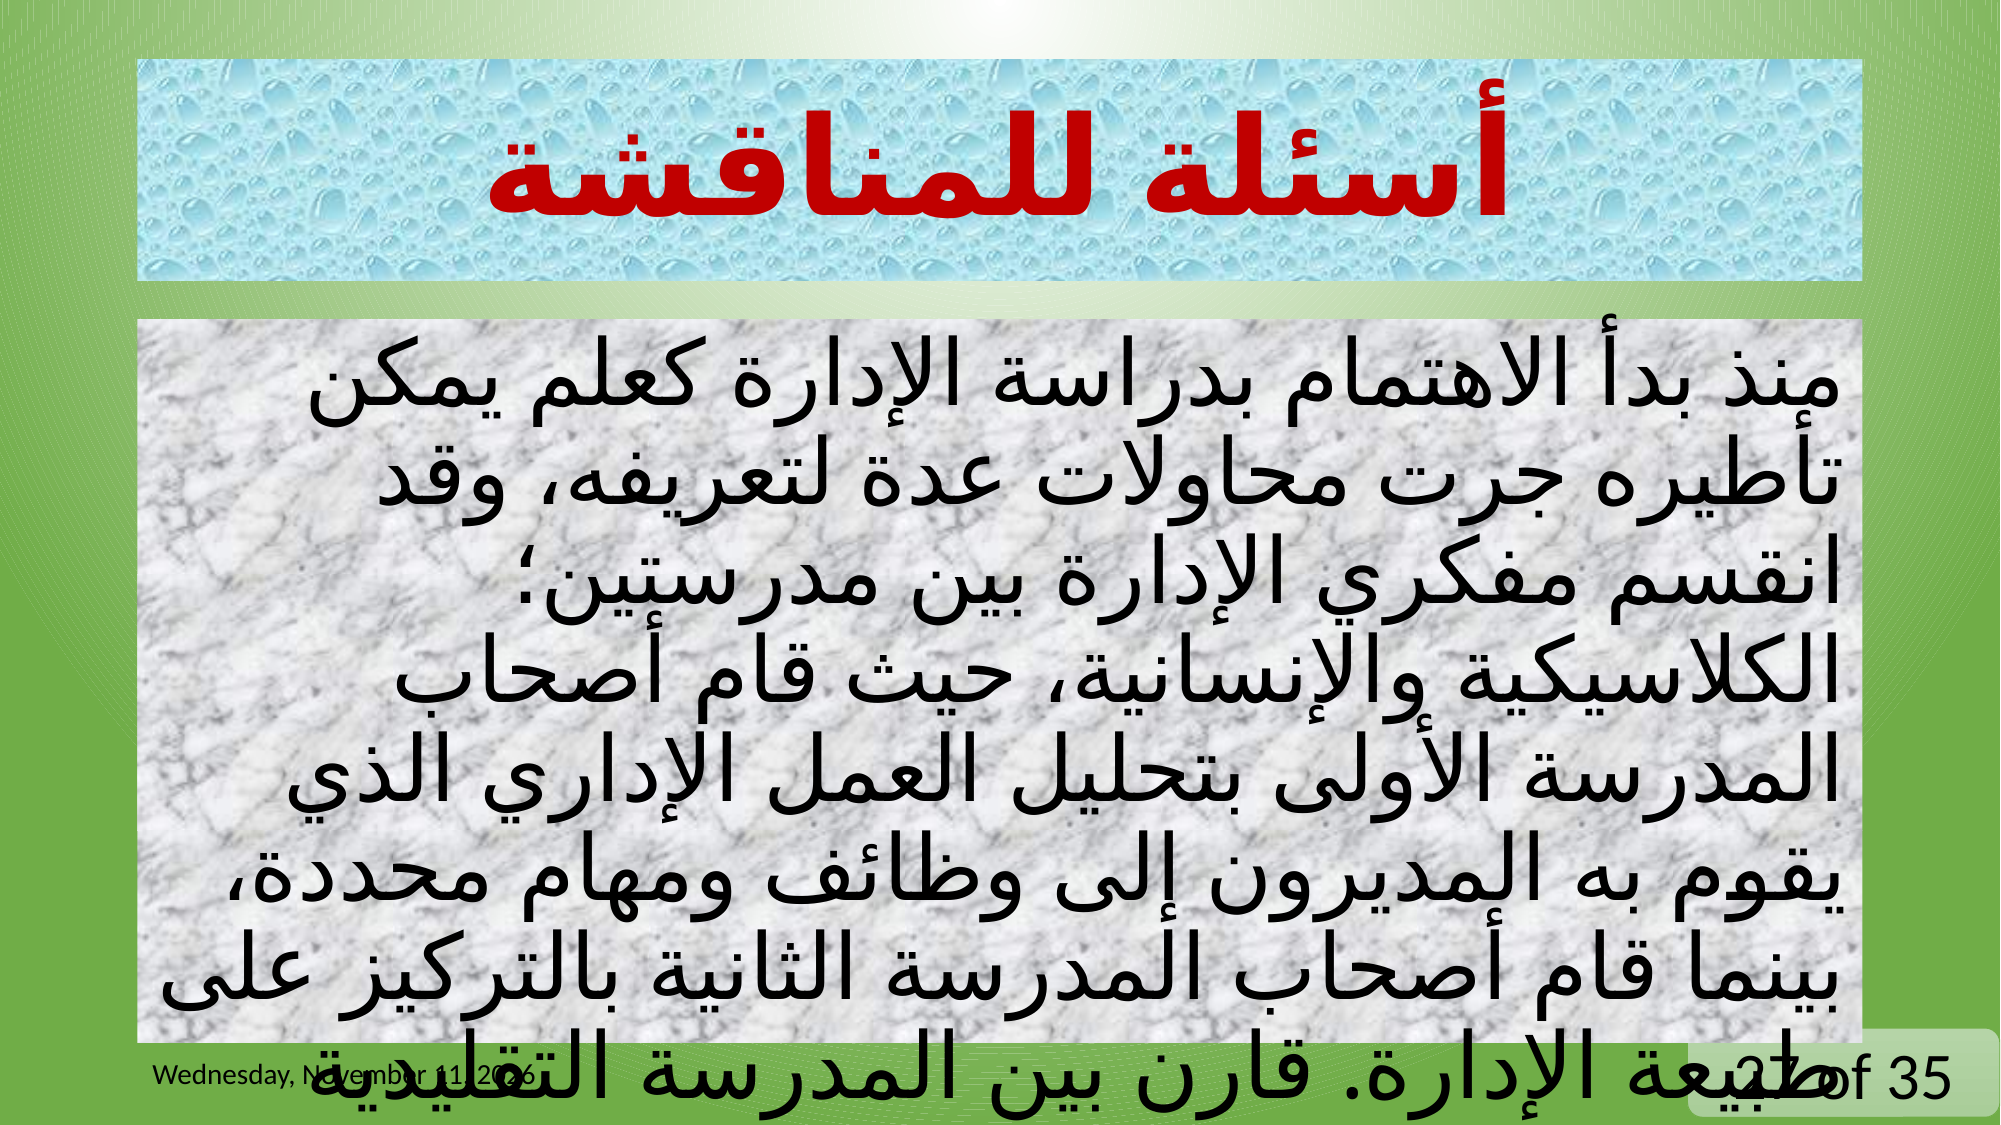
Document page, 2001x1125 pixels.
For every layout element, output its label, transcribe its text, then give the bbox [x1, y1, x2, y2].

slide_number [137, 1042, 588, 1103]
title أسئلة للمناقشة [137, 59, 1863, 281]
list منذ بدأ الاهتمام بدراسة الإدارة كعلم يمكن تأطيره جرت محاولات عدة لتعريفه، وقد انقسم مفكري الإدارة بين مدرستين؛ الكلاسيكية والإنسانية، حيث قام أصحاب المدرسة الأولى بتحليل العمل الإداري الذي يقوم به المديرون إلى وظائف ومهام محددة، بينما قام أصحاب المدرسة الثانية بالتركيز على طبيعة الإدارة. قارن بين المدرسة التقليدية الكلاسيكية و مدرسة العلاقات الانسانية. [137, 319, 1863, 1043]
